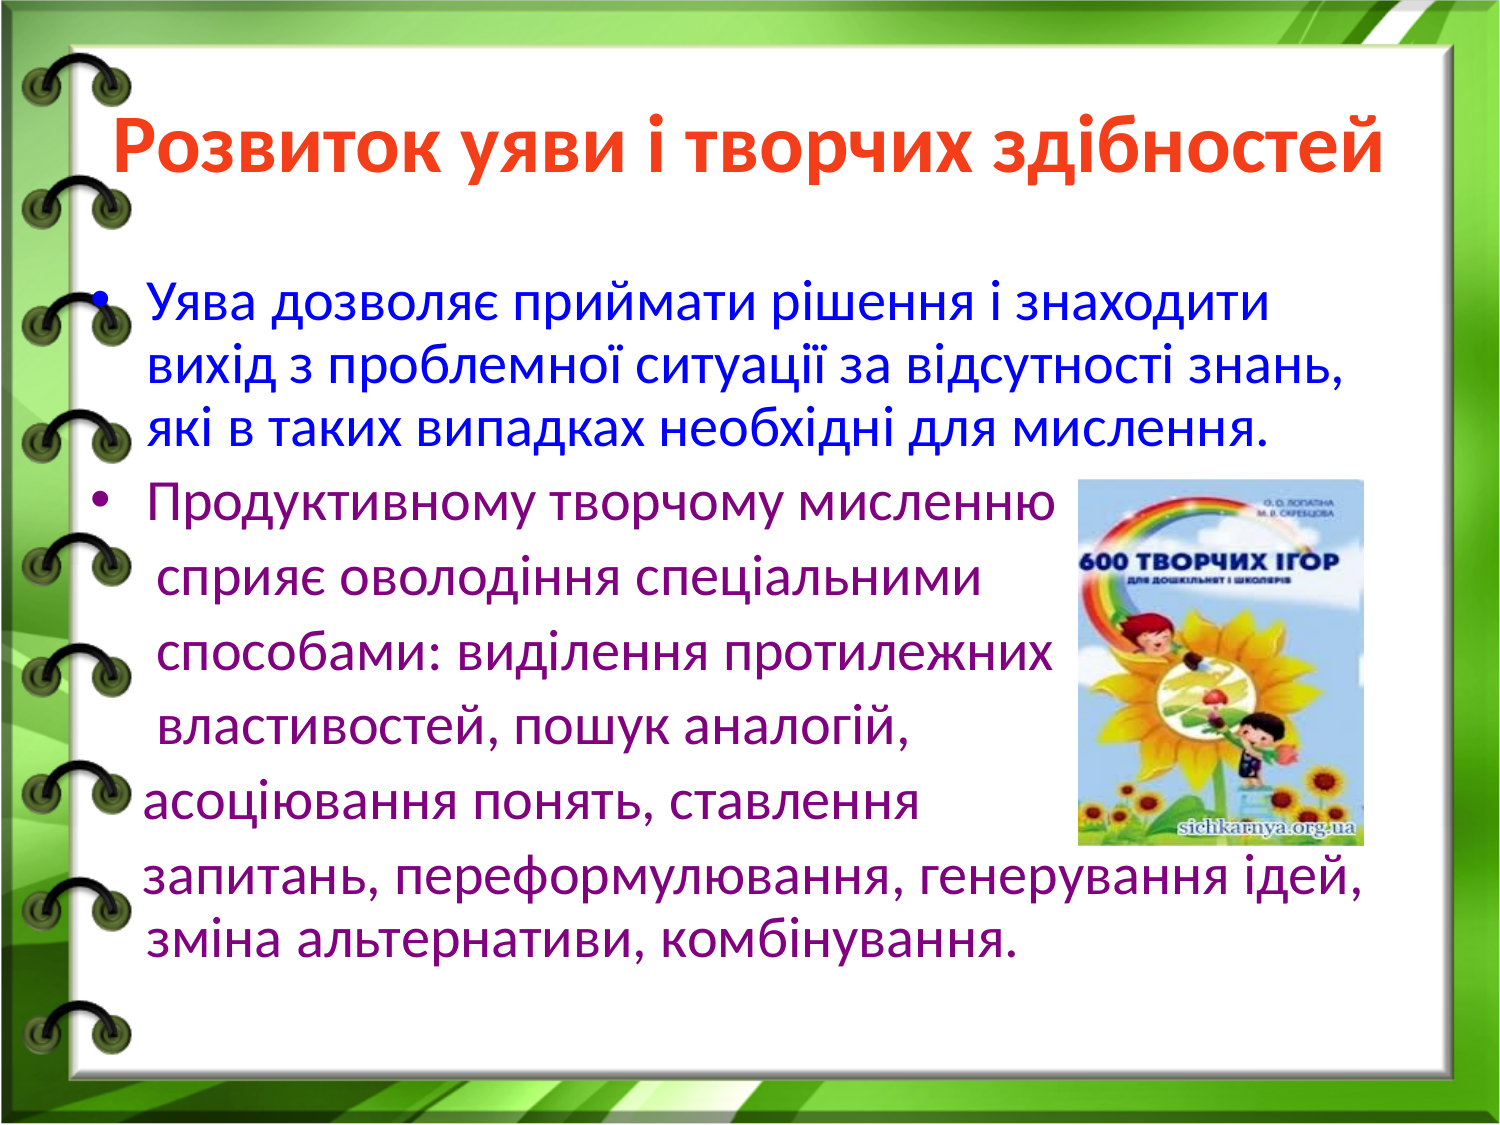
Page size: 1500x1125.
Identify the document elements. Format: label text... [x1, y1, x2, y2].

picture [0, 0, 1500, 1125]
title Розвиток уяви і творчих здібностей [74, 44, 1426, 233]
list Уява дозволяє приймати рішення і знаходити вихід з проблемної ситуації за відсутності знань, які в таких випадках необхідні для мислення. Продуктивному творчому мисленню сприяє оволодіння спеціальними способами: виділення протилежних властивостей, пошук аналогій, асоціювання понять, ставлення запитань, переформулювання, генерування ідей, зміна альтернативи, комбінування. [74, 262, 1426, 1006]
